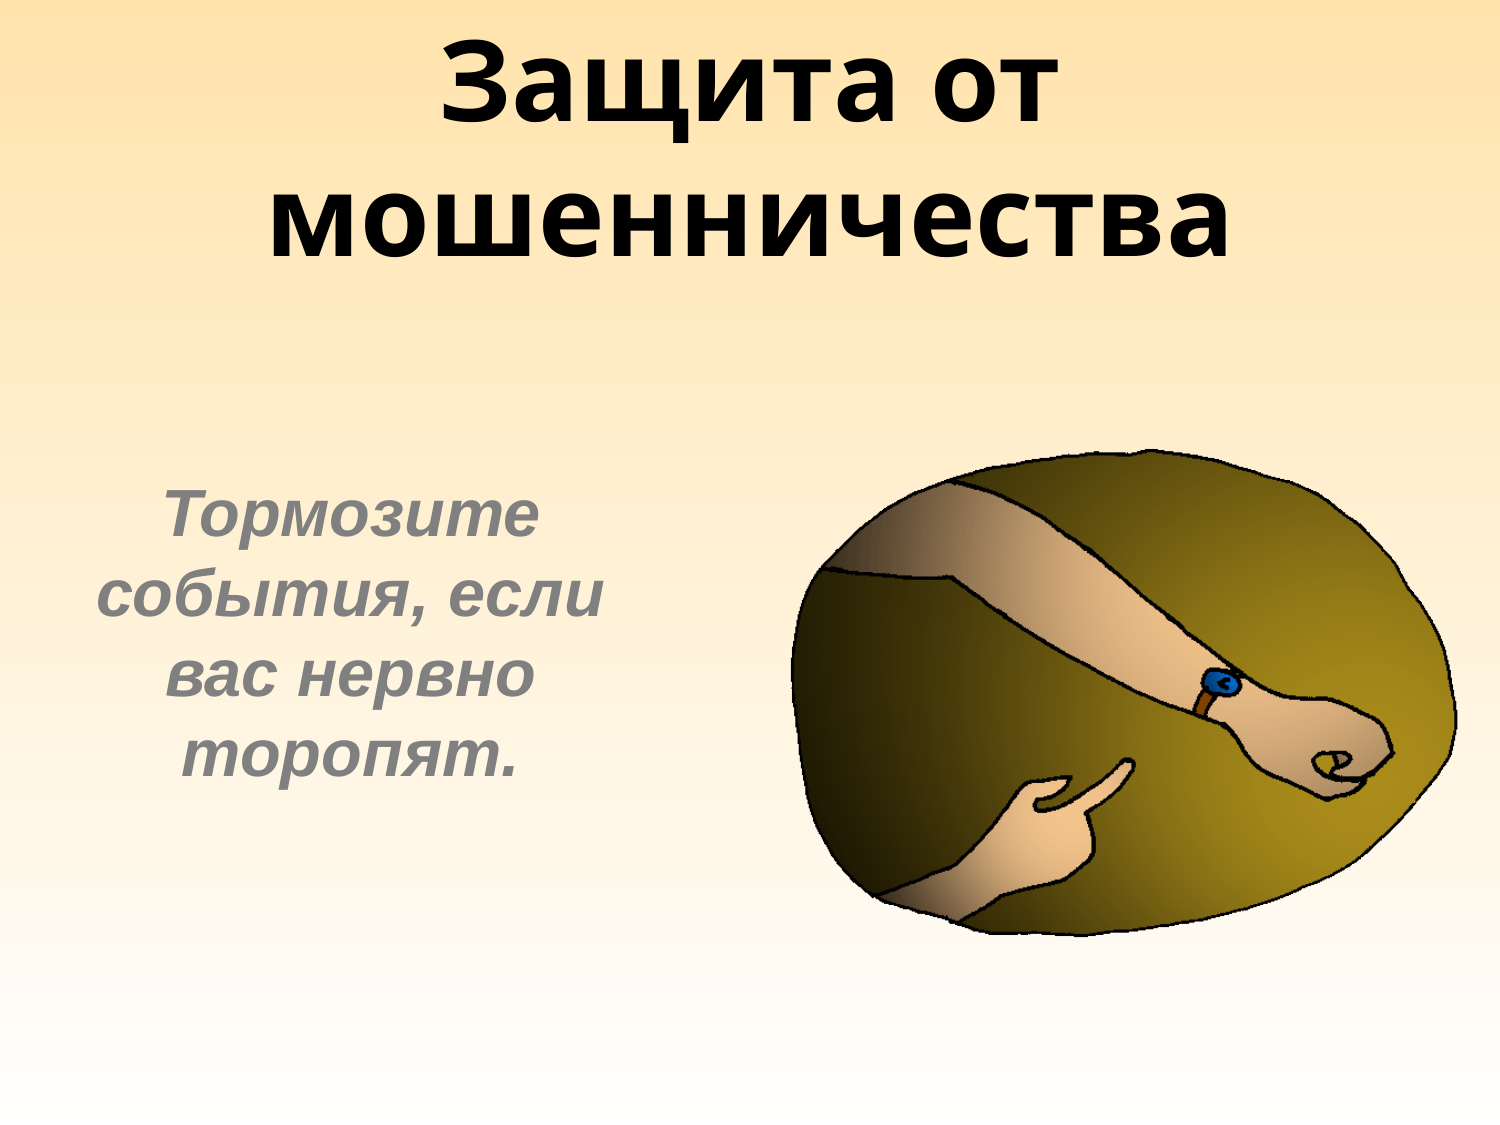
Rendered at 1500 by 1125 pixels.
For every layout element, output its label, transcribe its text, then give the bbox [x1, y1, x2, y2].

list Тормозите события, если вас нервно торопят. [75, 462, 627, 1005]
title Защита от мошенничества [53, 50, 1447, 238]
picture [773, 430, 1471, 965]
